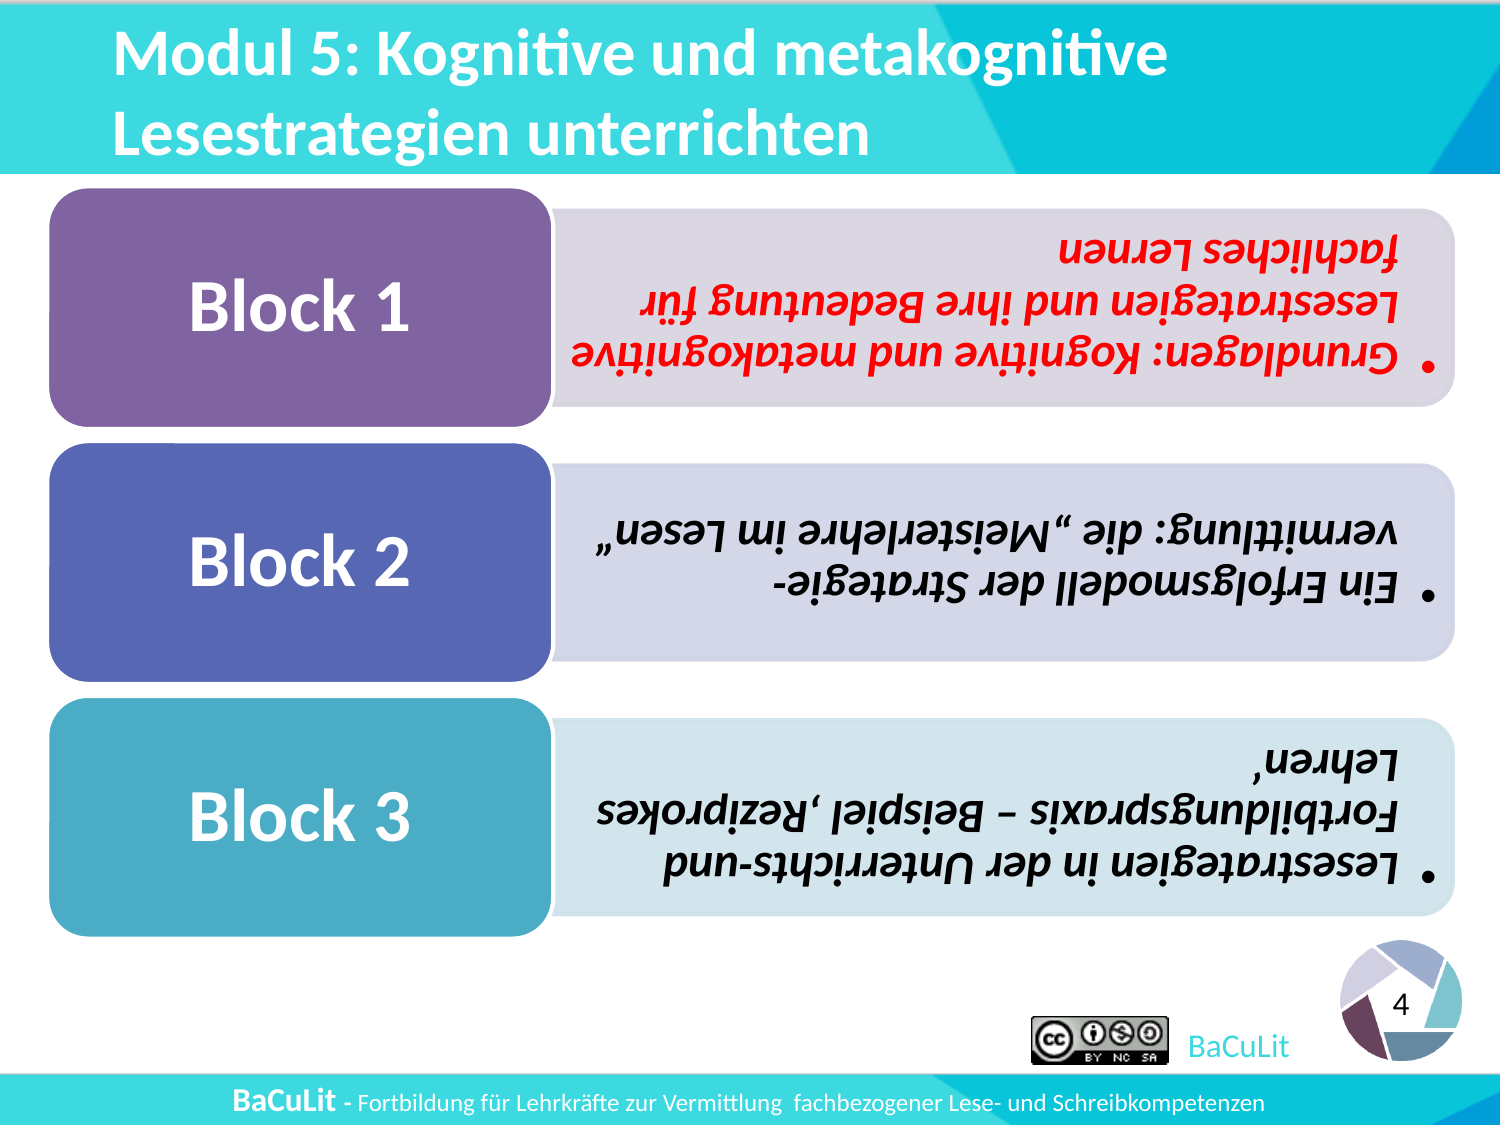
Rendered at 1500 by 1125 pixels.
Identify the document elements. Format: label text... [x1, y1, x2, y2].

title Modul 5: Kognitive und metakognitive Lesestrategien unterrichten [53, 1, 1354, 176]
picture [0, 0, 1500, 174]
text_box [46, 185, 1454, 940]
picture [1340, 940, 1462, 1061]
picture [1031, 1016, 1169, 1065]
picture [0, 1073, 1500, 1125]
